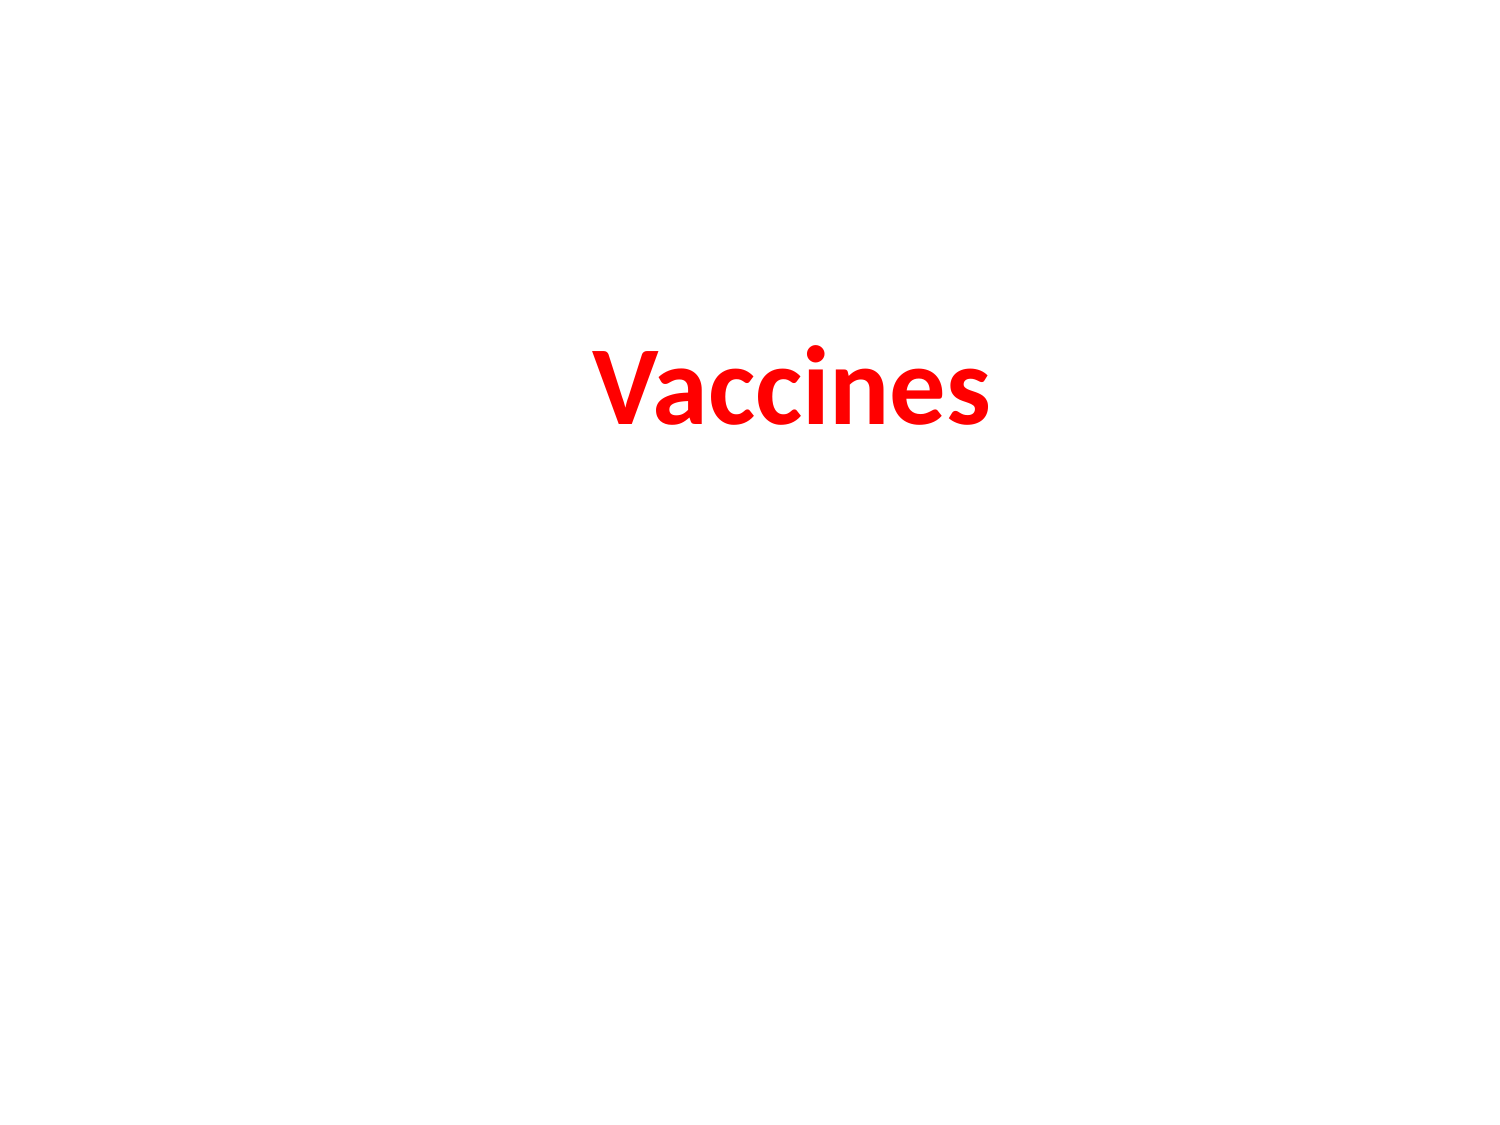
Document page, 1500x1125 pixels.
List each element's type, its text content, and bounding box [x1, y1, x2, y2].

text_box Vaccines [179, 304, 1405, 455]
